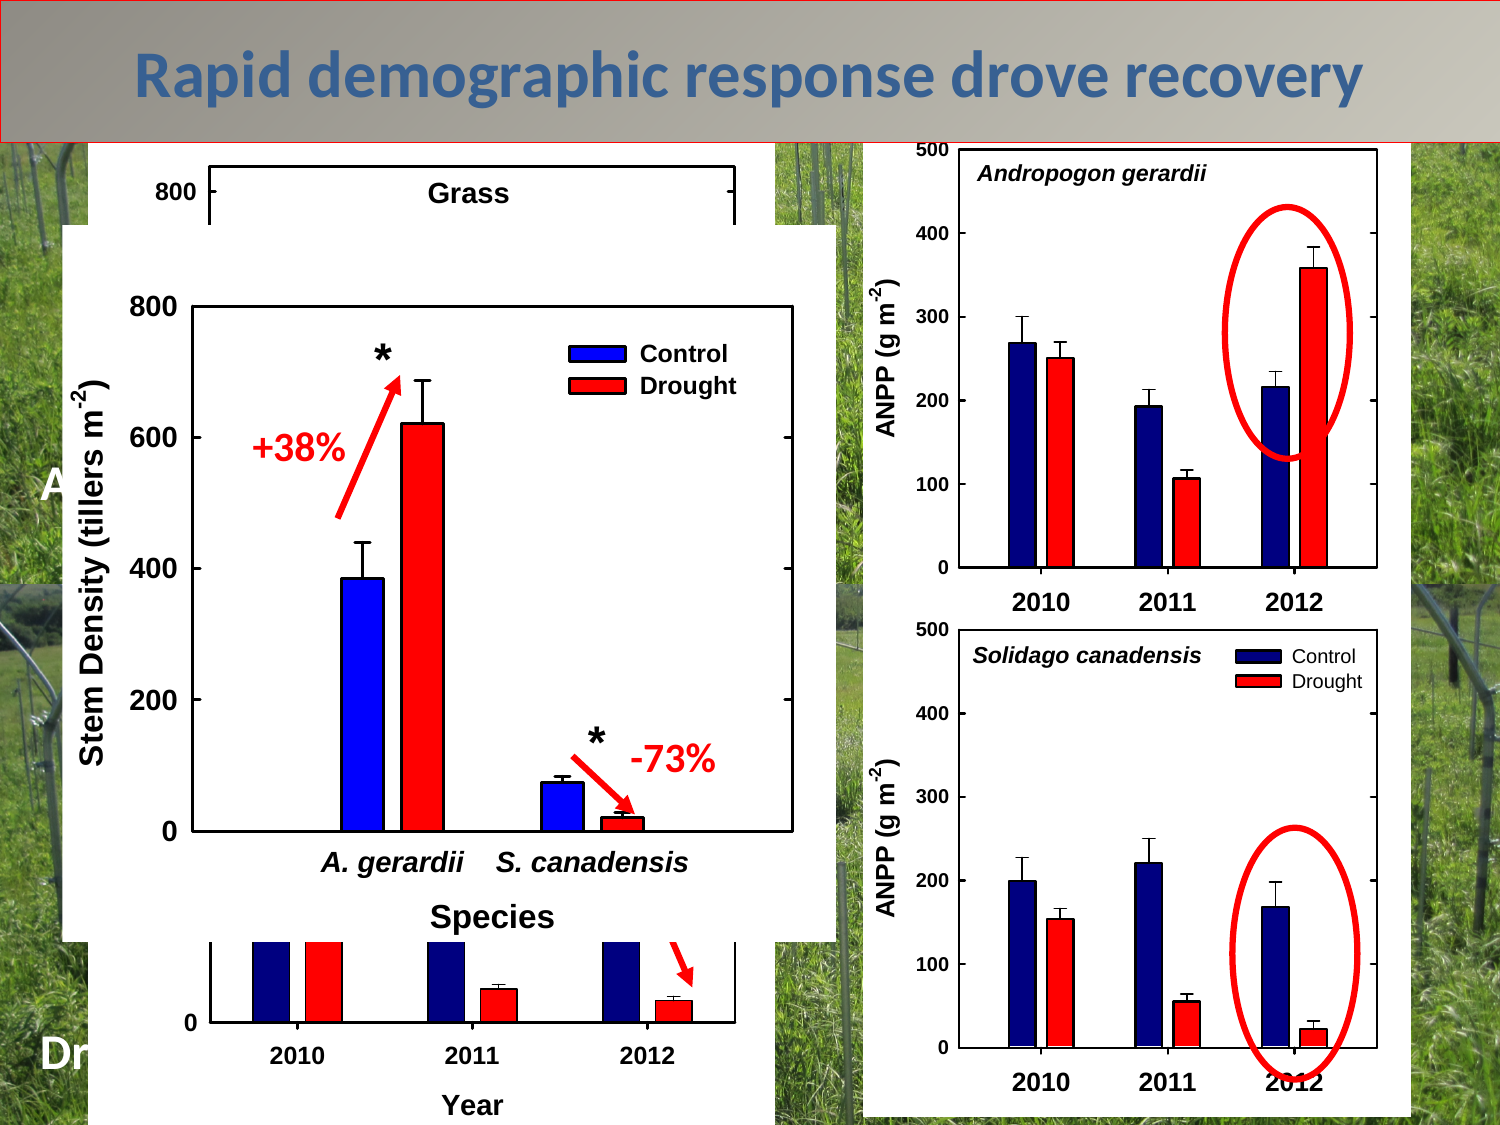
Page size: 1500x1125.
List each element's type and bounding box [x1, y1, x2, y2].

picture [0, 0, 1500, 1125]
text_box [572, 755, 636, 815]
text_box [87, 950, 776, 1125]
text_box [337, 374, 401, 519]
text_box [862, 87, 1412, 1118]
text_box [62, 224, 837, 942]
text_box [87, 126, 776, 223]
text_box [654, 950, 693, 988]
